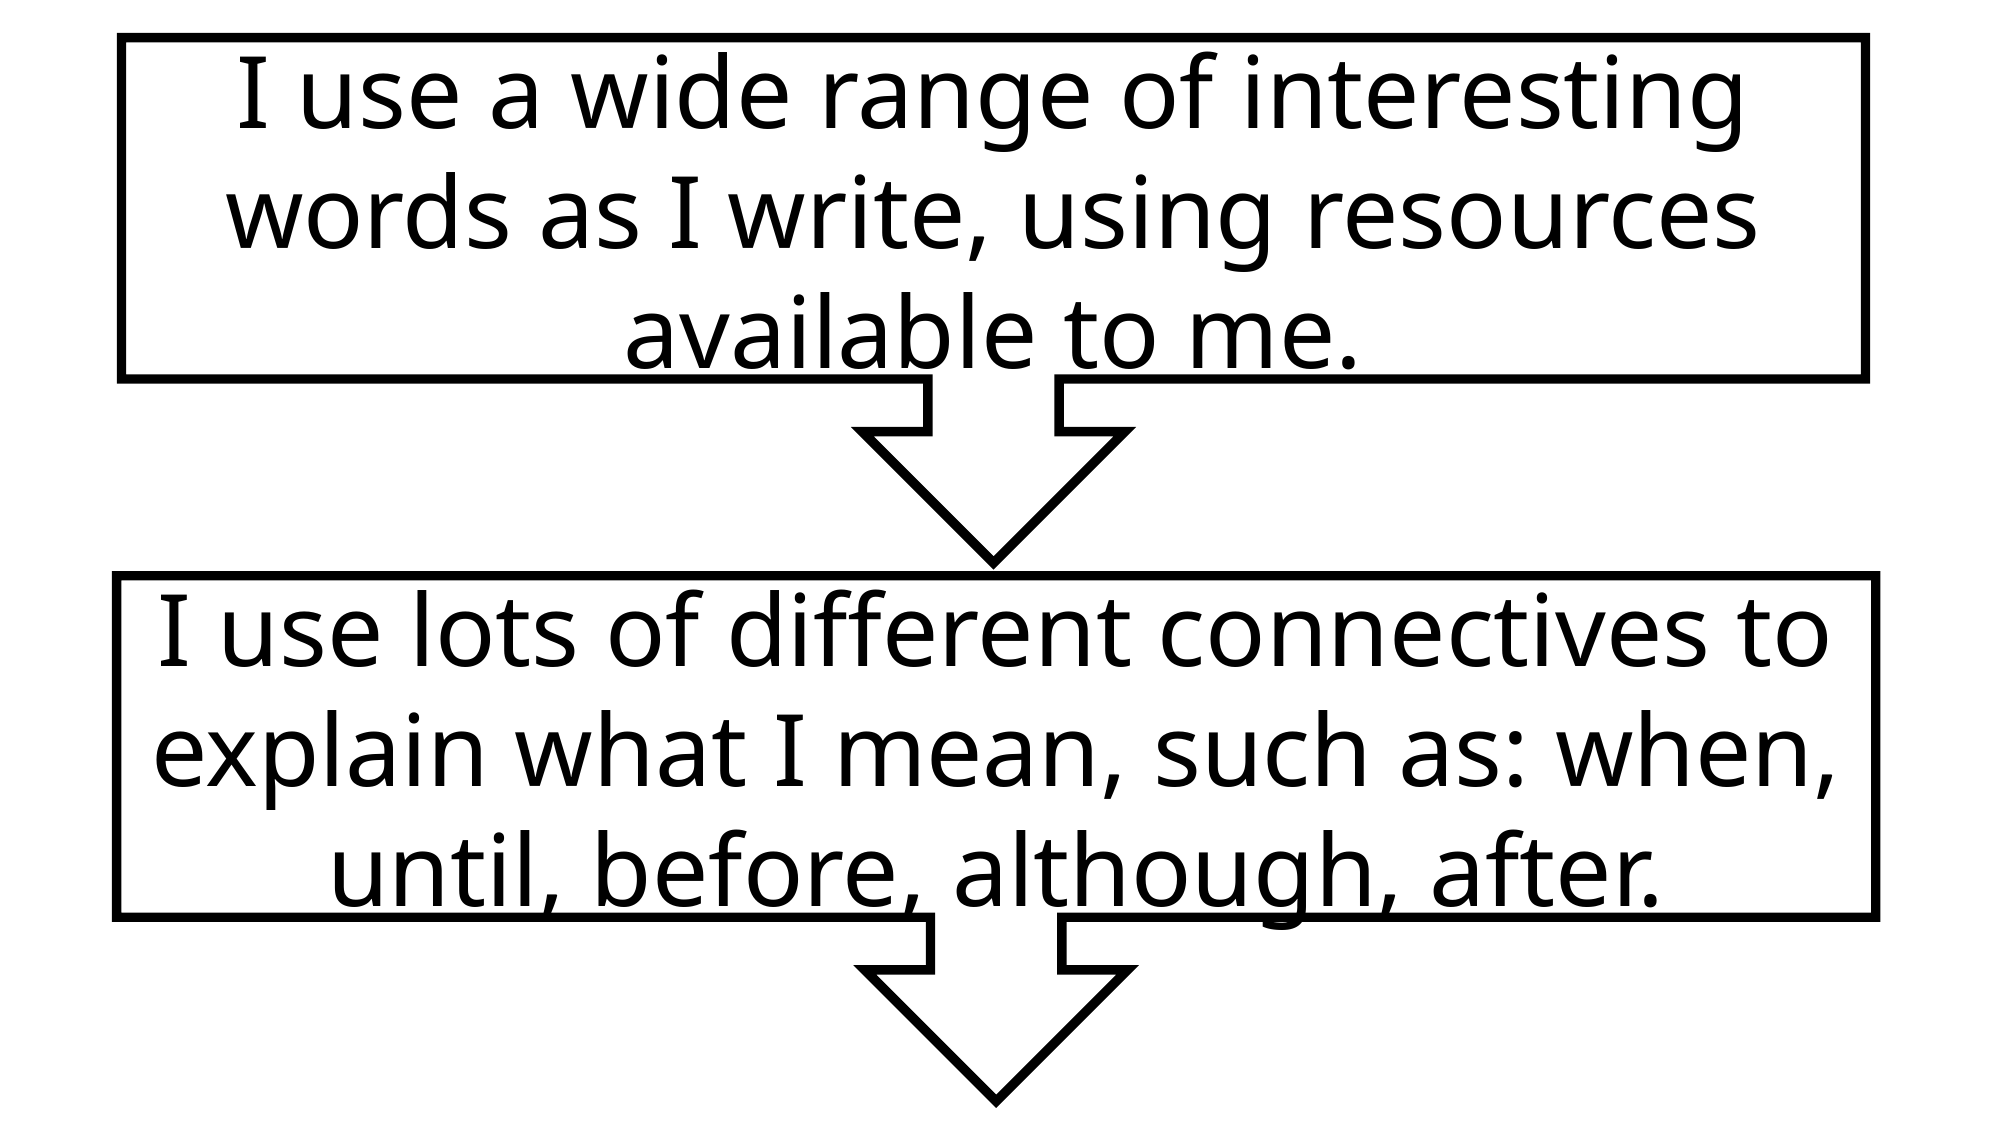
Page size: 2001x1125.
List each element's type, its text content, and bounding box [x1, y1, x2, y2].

text_box I use lots of different connectives to explain what I mean, such as: when, until, before, although, after. [115, 574, 1877, 1103]
text_box I use a wide range of interesting words as I write, using resources available to me. [120, 36, 1867, 565]
